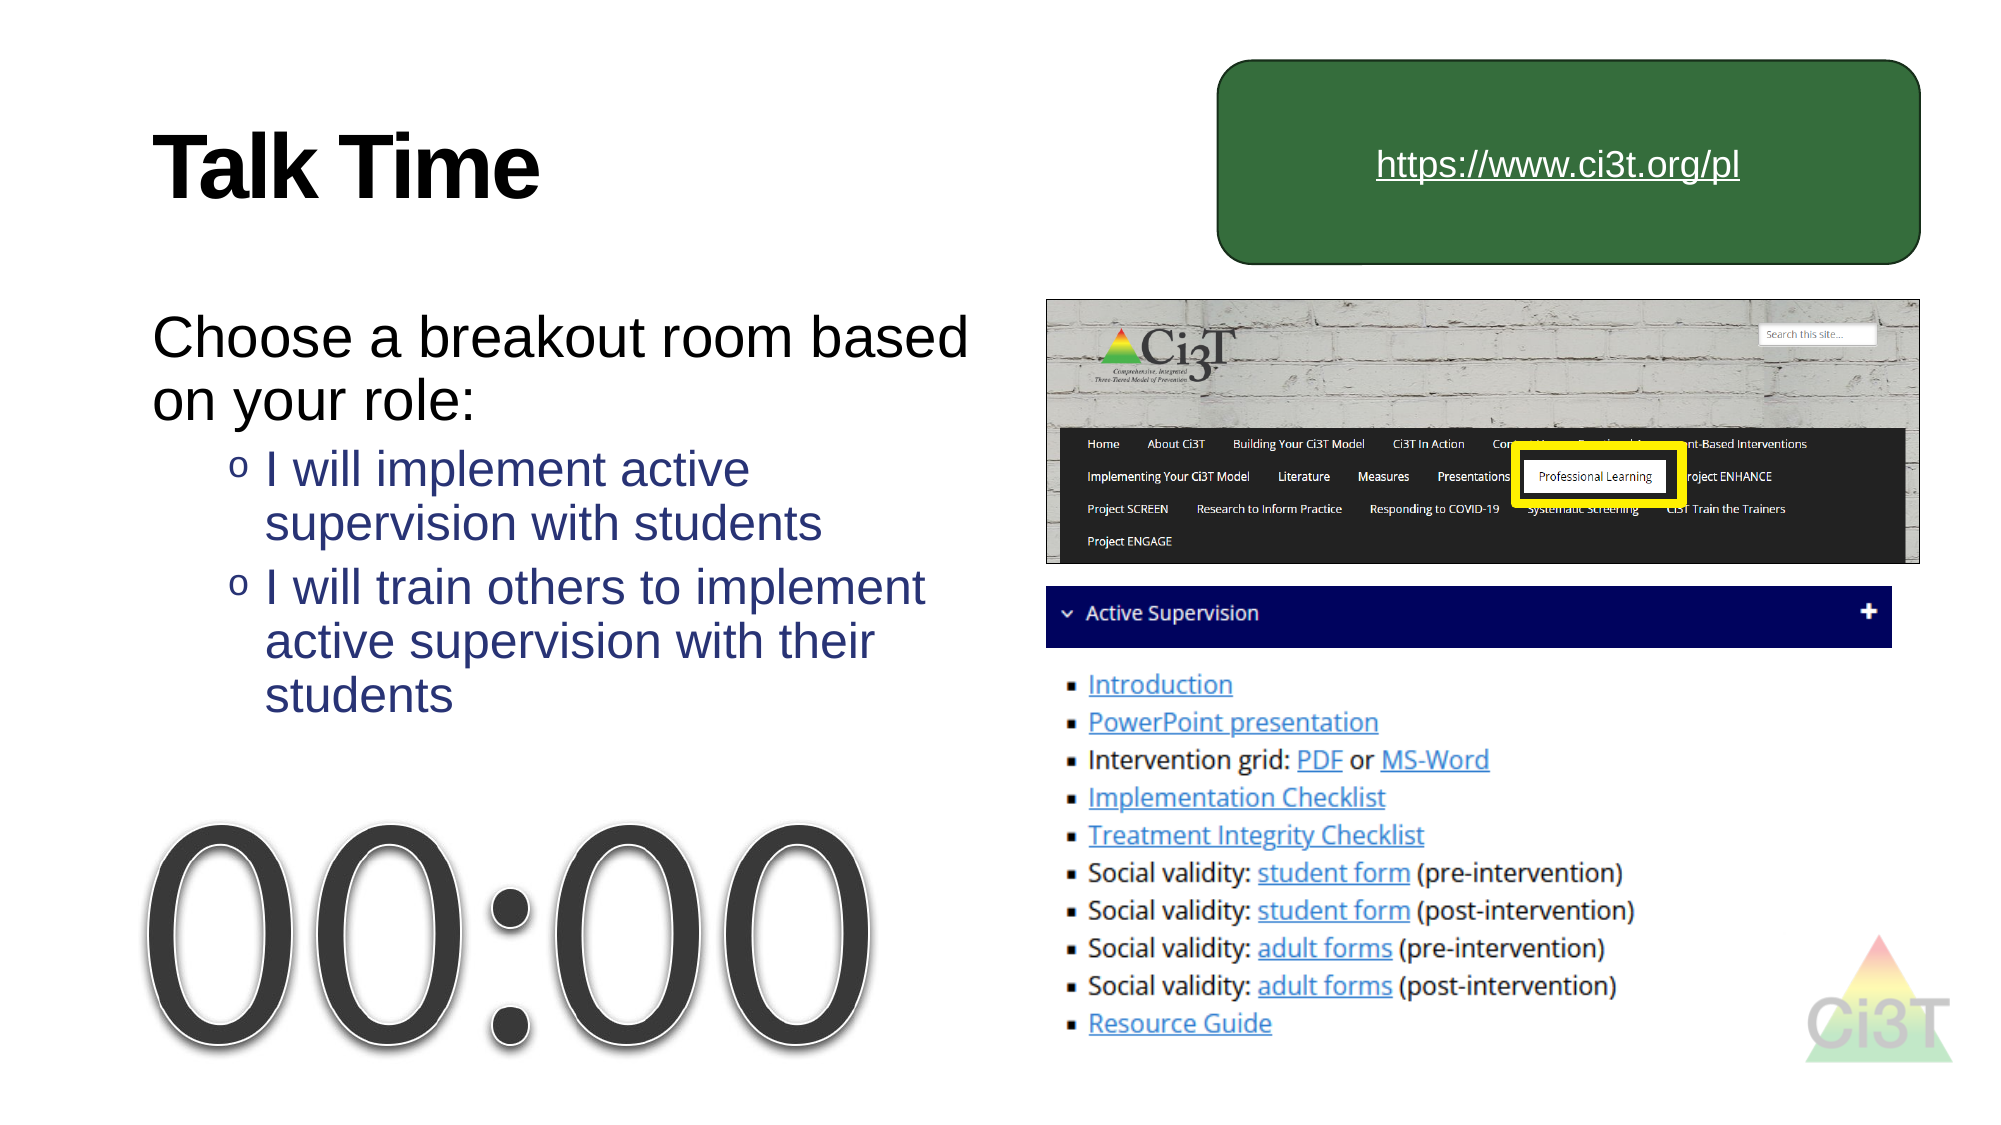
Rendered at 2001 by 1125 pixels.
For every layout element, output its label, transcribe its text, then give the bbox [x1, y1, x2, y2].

picture [1046, 299, 1920, 564]
text_box https://www.ci3t.org/pl [1216, 59, 1921, 266]
picture [1046, 585, 1892, 648]
title Talk Time [137, 59, 1863, 278]
picture [90, 787, 924, 1083]
list Choose a breakout room based on your role: I will implement active supervision with students I will train others to implement active supervision with their students [137, 299, 988, 1014]
picture [1050, 658, 1705, 1058]
